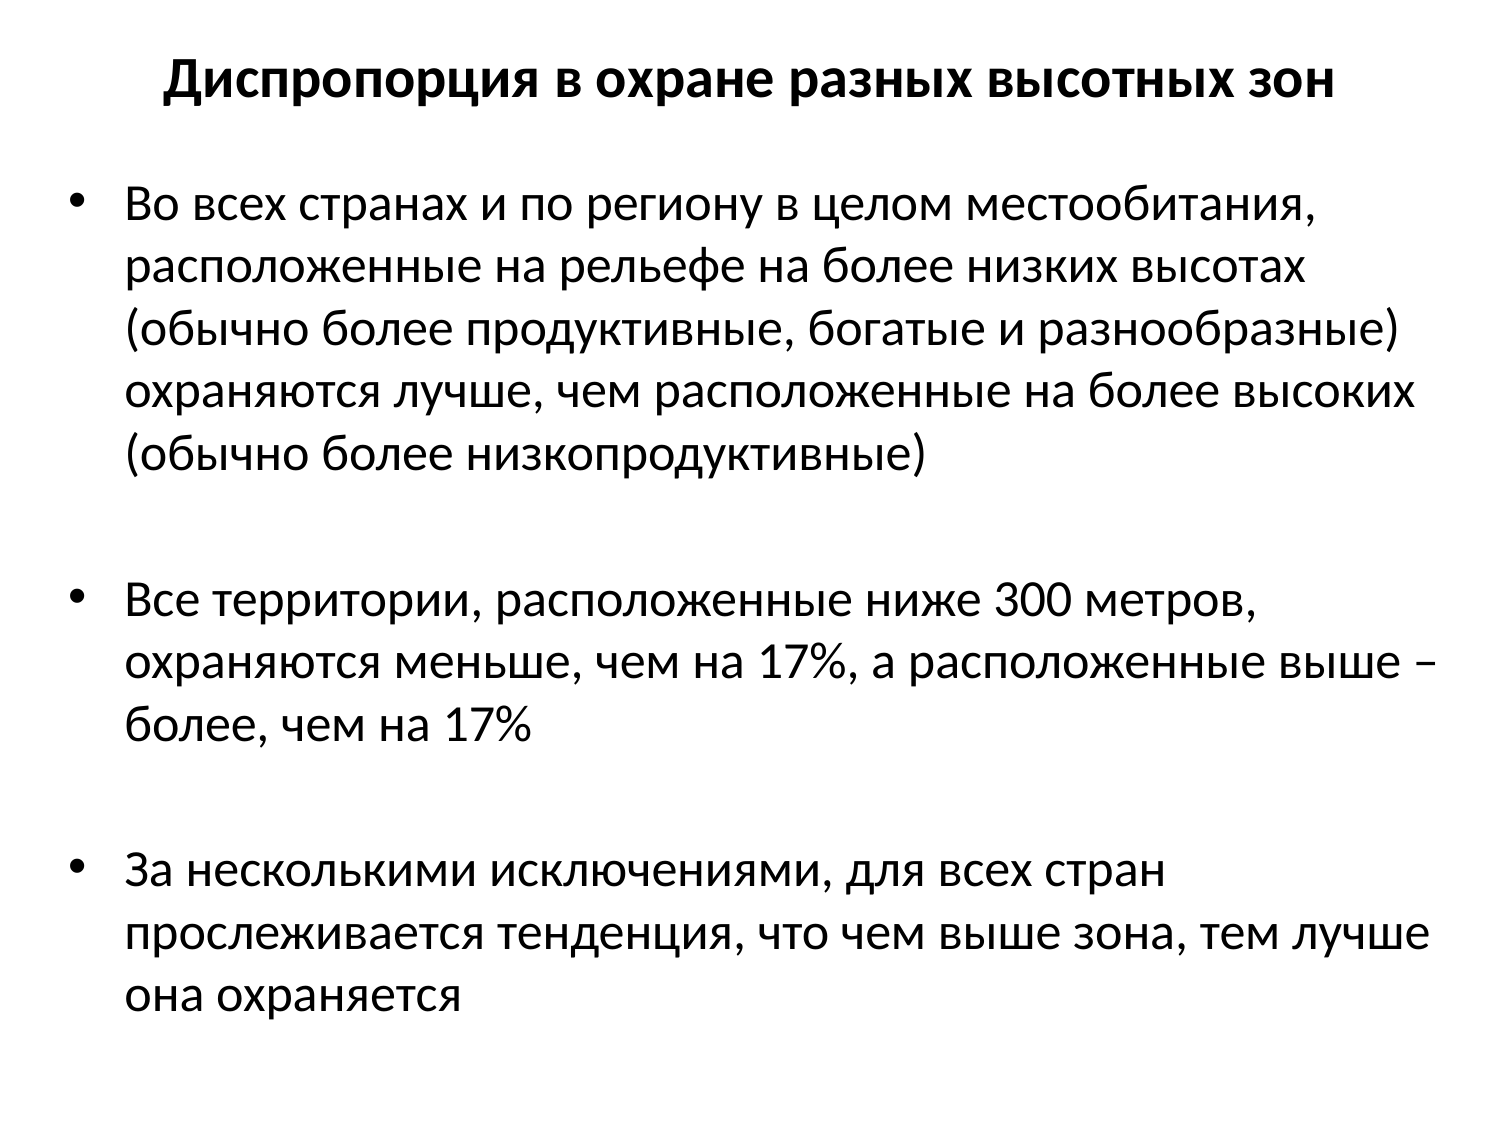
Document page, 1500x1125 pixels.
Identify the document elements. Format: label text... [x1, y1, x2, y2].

title Диспропорция в охране разных высотных зон [0, 0, 1500, 149]
list Во всех странах и по региону в целом местообитания, расположенные на рельефе на более низких высотах (обычно более продуктивные, богатые и разнообразные) охраняются лучше, чем расположенные на более высоких (обычно более низкопродуктивные) Все территории, расположенные ниже 300 метров, охраняются меньше, чем на 17%, а расположенные выше – более, чем на 17% За несколькими исключениями, для всех стран прослеживается тенденция, что чем выше зона, тем лучше она охраняется [53, 160, 1500, 1125]
